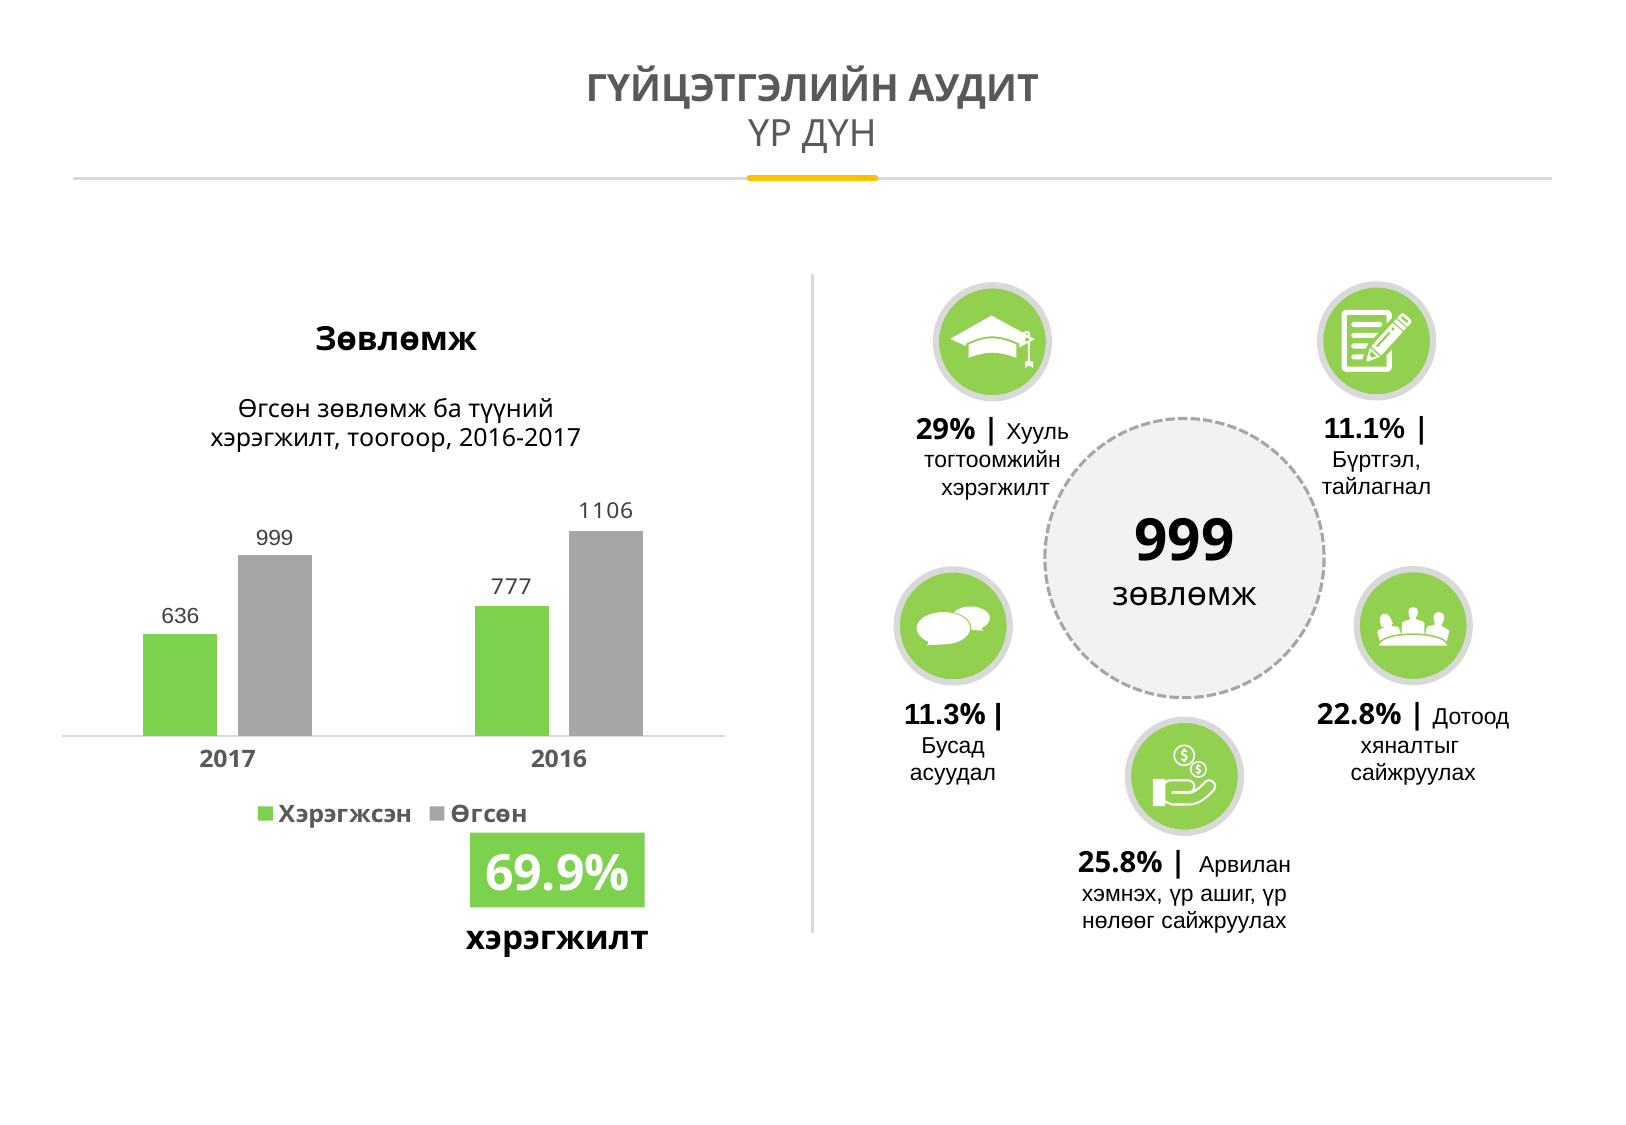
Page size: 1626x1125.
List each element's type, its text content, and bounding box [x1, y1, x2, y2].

text_box [1043, 417, 1326, 699]
text_box ГҮЙЦЭТГЭЛИЙН АУДИТ ҮР ДҮН [570, 56, 1054, 162]
text_box Өгсөн зөвлөмж ба түүний хэрэгжилт, тоогоор, 2016-2017 [173, 384, 619, 460]
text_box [863, 569, 1043, 795]
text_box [453, 832, 661, 965]
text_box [892, 285, 1093, 509]
chart [47, 494, 739, 836]
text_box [1286, 569, 1540, 794]
text_box Зөвлөмж [300, 309, 492, 365]
text_box 999 зөвлөмж [1097, 495, 1272, 620]
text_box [1262, 284, 1491, 481]
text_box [1031, 719, 1338, 942]
